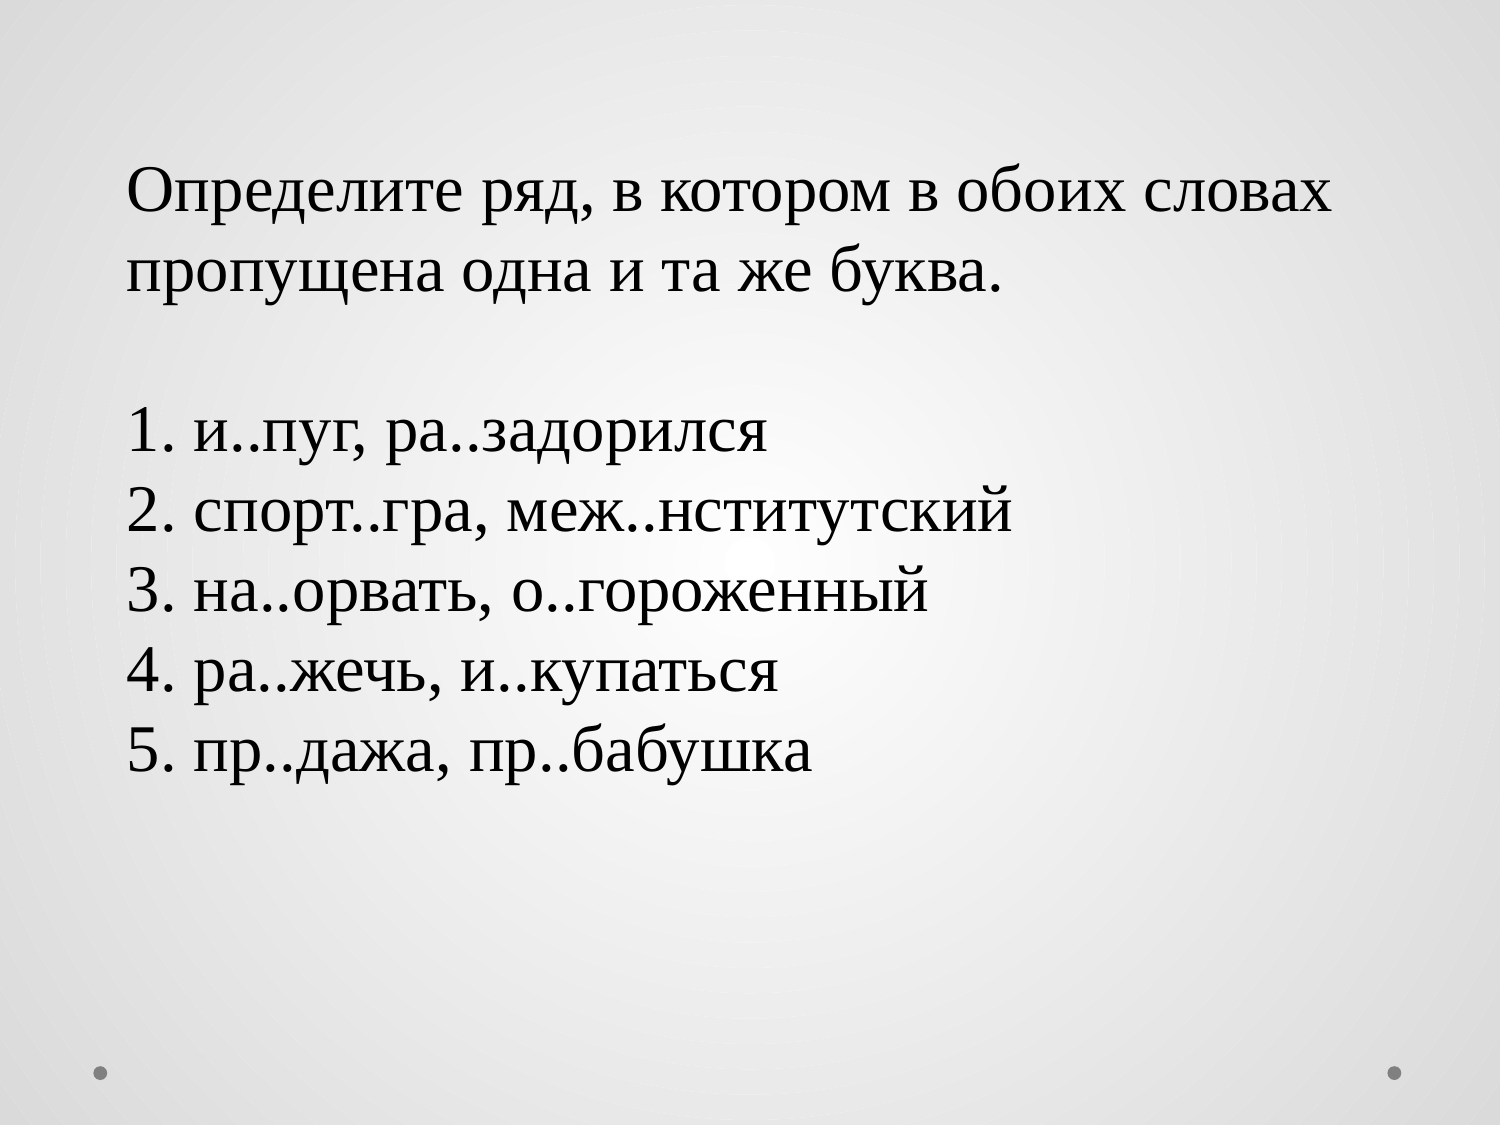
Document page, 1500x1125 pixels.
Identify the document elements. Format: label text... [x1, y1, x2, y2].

text_box Определите ряд, в котором в обоих словах пропущена одна и та же буква. 1. и..пуг, ра..задорился 2. спорт..гра, меж..нститутский 3. на..орвать, о..гороженный 4. ра..жечь, и..купаться 5. пр..дажа, пр..бабушка [112, 137, 1435, 792]
